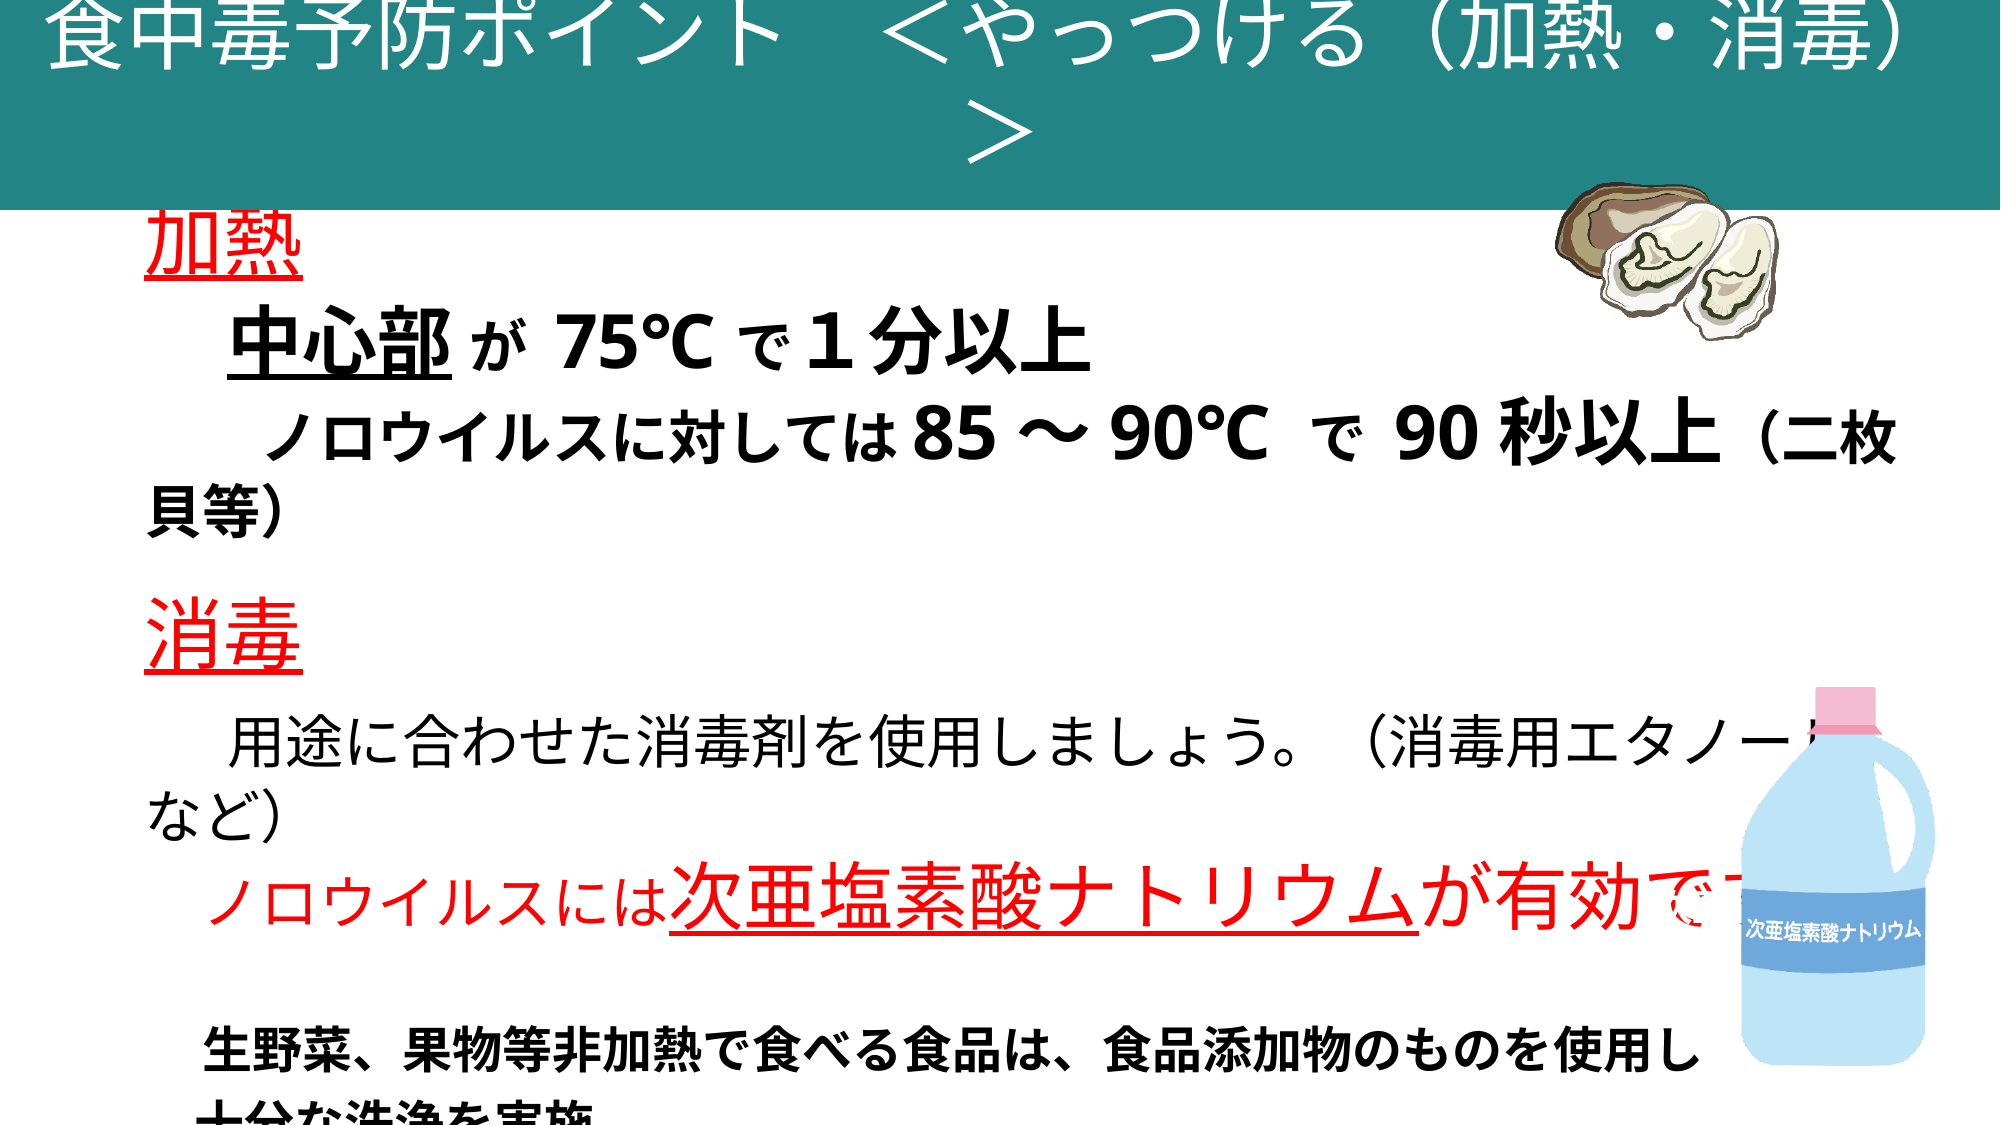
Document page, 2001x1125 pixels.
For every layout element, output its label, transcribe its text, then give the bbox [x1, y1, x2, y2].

text_box 加熱 中心部 が 75℃で１分以上 ノロウイルスに対しては85～90℃ で 90秒以上（二枚貝等） 消毒 用途に合わせた消毒剤を使用しましょう。（消毒用エタノールなど） ノロウイルスには次亜塩素酸ナトリウムが有効です 生野菜、果物等非加熱で食べる食品は、食品添加物のものを使用し 十分な洗浄を実施 [129, 210, 1914, 1125]
text_box 食中毒予防ポイント ＜やっつける（加熱・消毒）＞ [0, 0, 2000, 210]
text_box 次亜塩素酸 ナトリウム [1627, 876, 1732, 982]
picture [1737, 687, 1935, 1066]
picture [1554, 182, 1779, 342]
